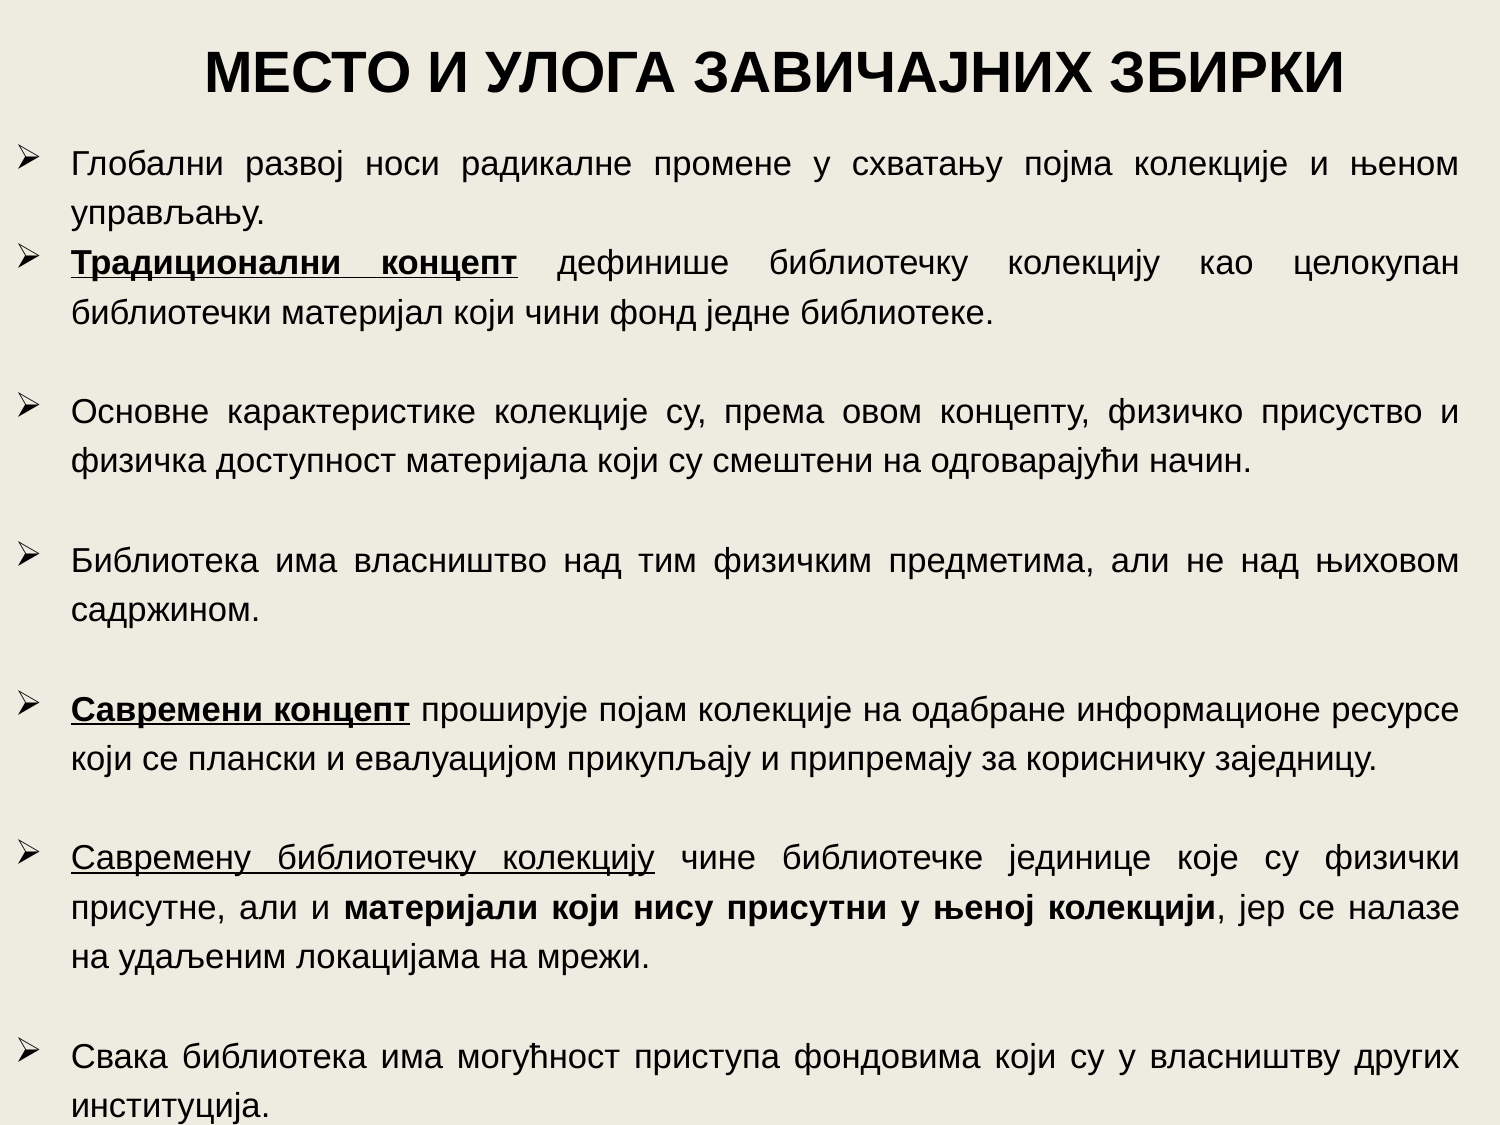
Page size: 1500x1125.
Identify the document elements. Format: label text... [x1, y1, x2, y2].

list Глобални развој носи радикалне промене у схватању појма колекције и њеном управљању. Традиционални концепт дефинише библиотечку колекцију као целокупан библиотечки материјал који чини фонд једне библиотеке. Основне карактеристике колекције су, према овом концепту, физичко присуство и физичка доступност материјала који су смештени на одговарајући начин. Библиотека има власништво над тим физичким предметима, али не над њиховом садржином. Савремени концепт проширује појам колекције на одабране информационе ресурсе који се плански и евалуацијом прикупљају и припремају за корисничку заједницу. Савремену библиотечку колекцију чине библиотечке јединице које су физички присутне, али и материјали који нису присутни у њеној колекцији, јер се налазе на удаљеним локацијама на мрежи. Свака библиотека има могућност приступа фондовима који су у власништву других институција. [0, 125, 1475, 1125]
title МЕСТО И УЛОГА ЗАВИЧАЈНИХ ЗБИРКИ [99, 0, 1450, 125]
